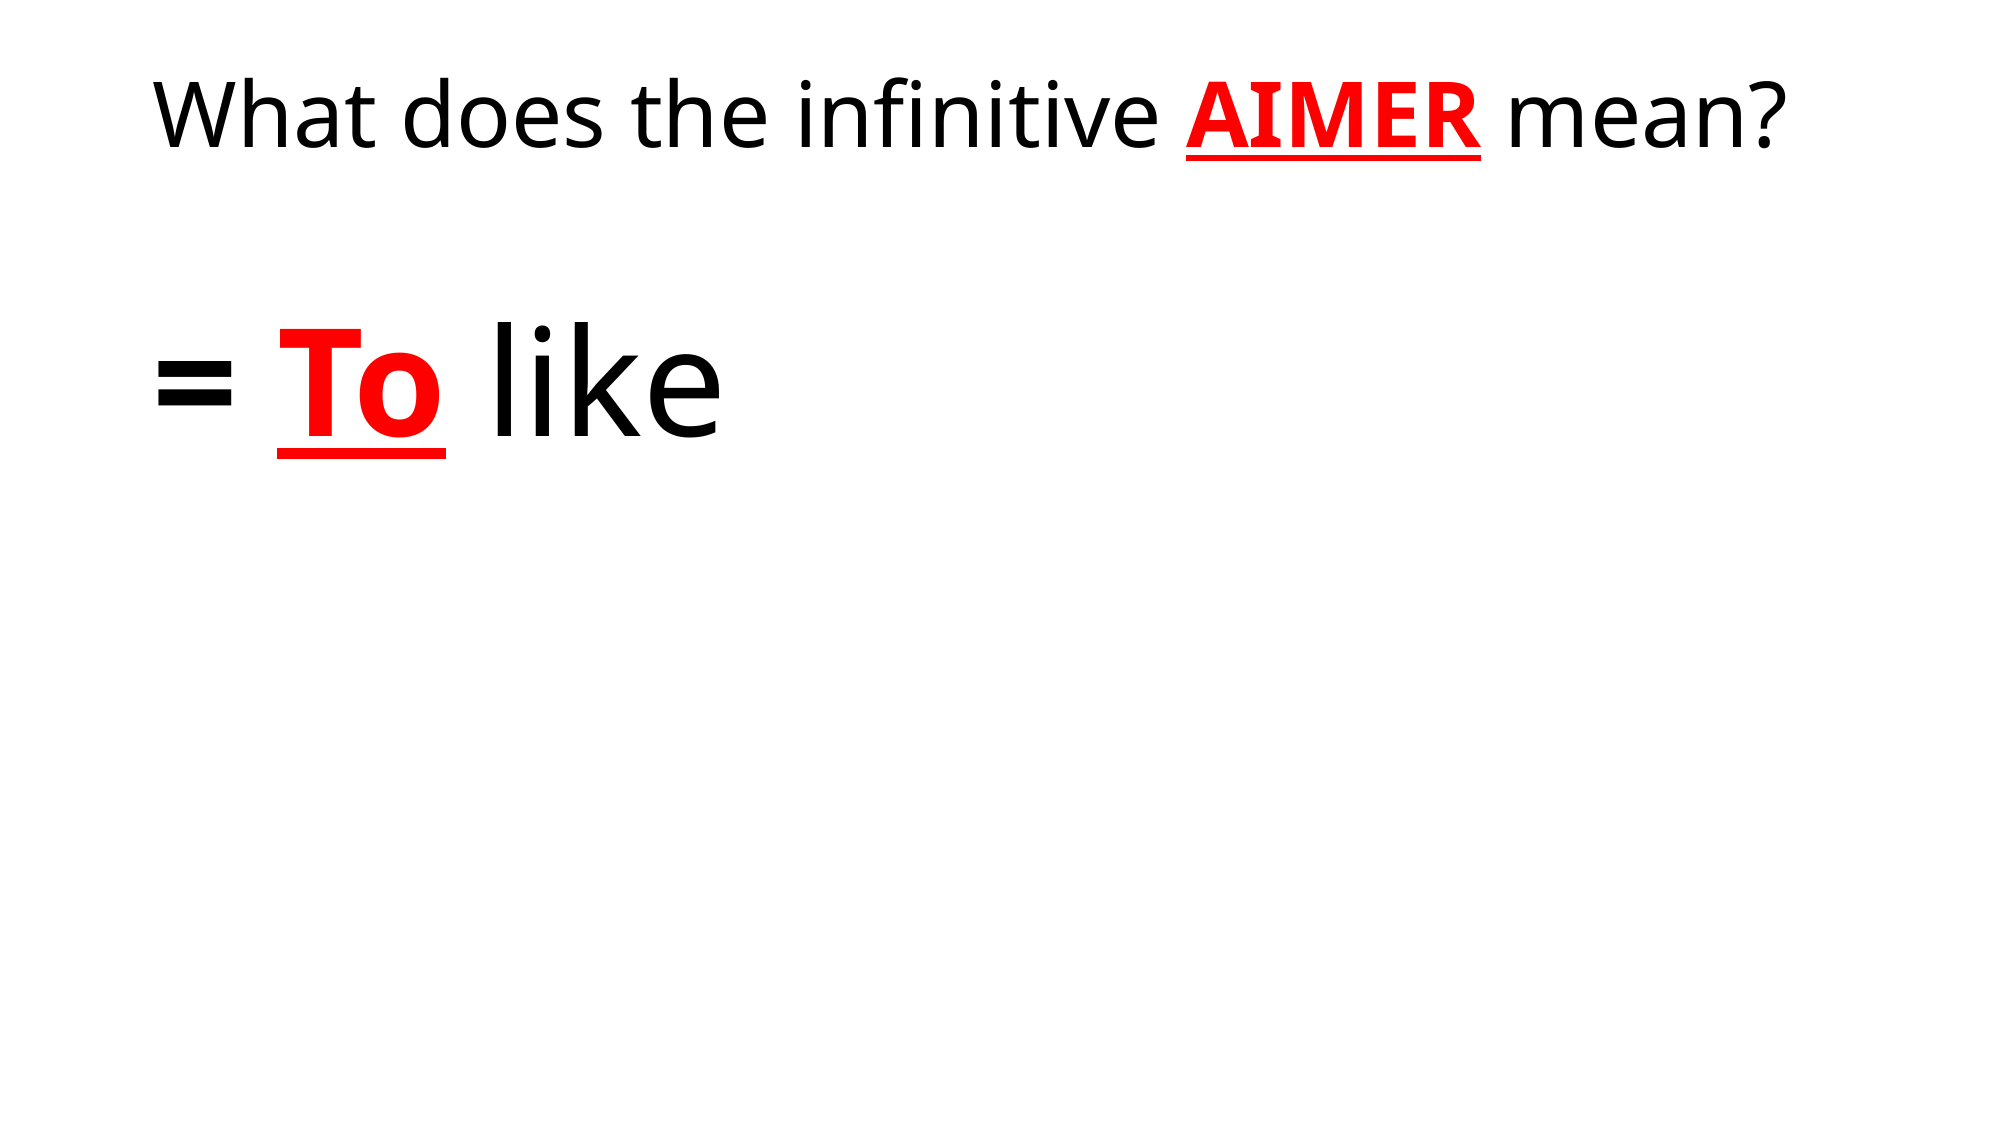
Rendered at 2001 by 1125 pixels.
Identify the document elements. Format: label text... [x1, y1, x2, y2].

title What does the infinitive AIMER mean? [137, 59, 1863, 278]
list = To like [137, 299, 1863, 1014]
